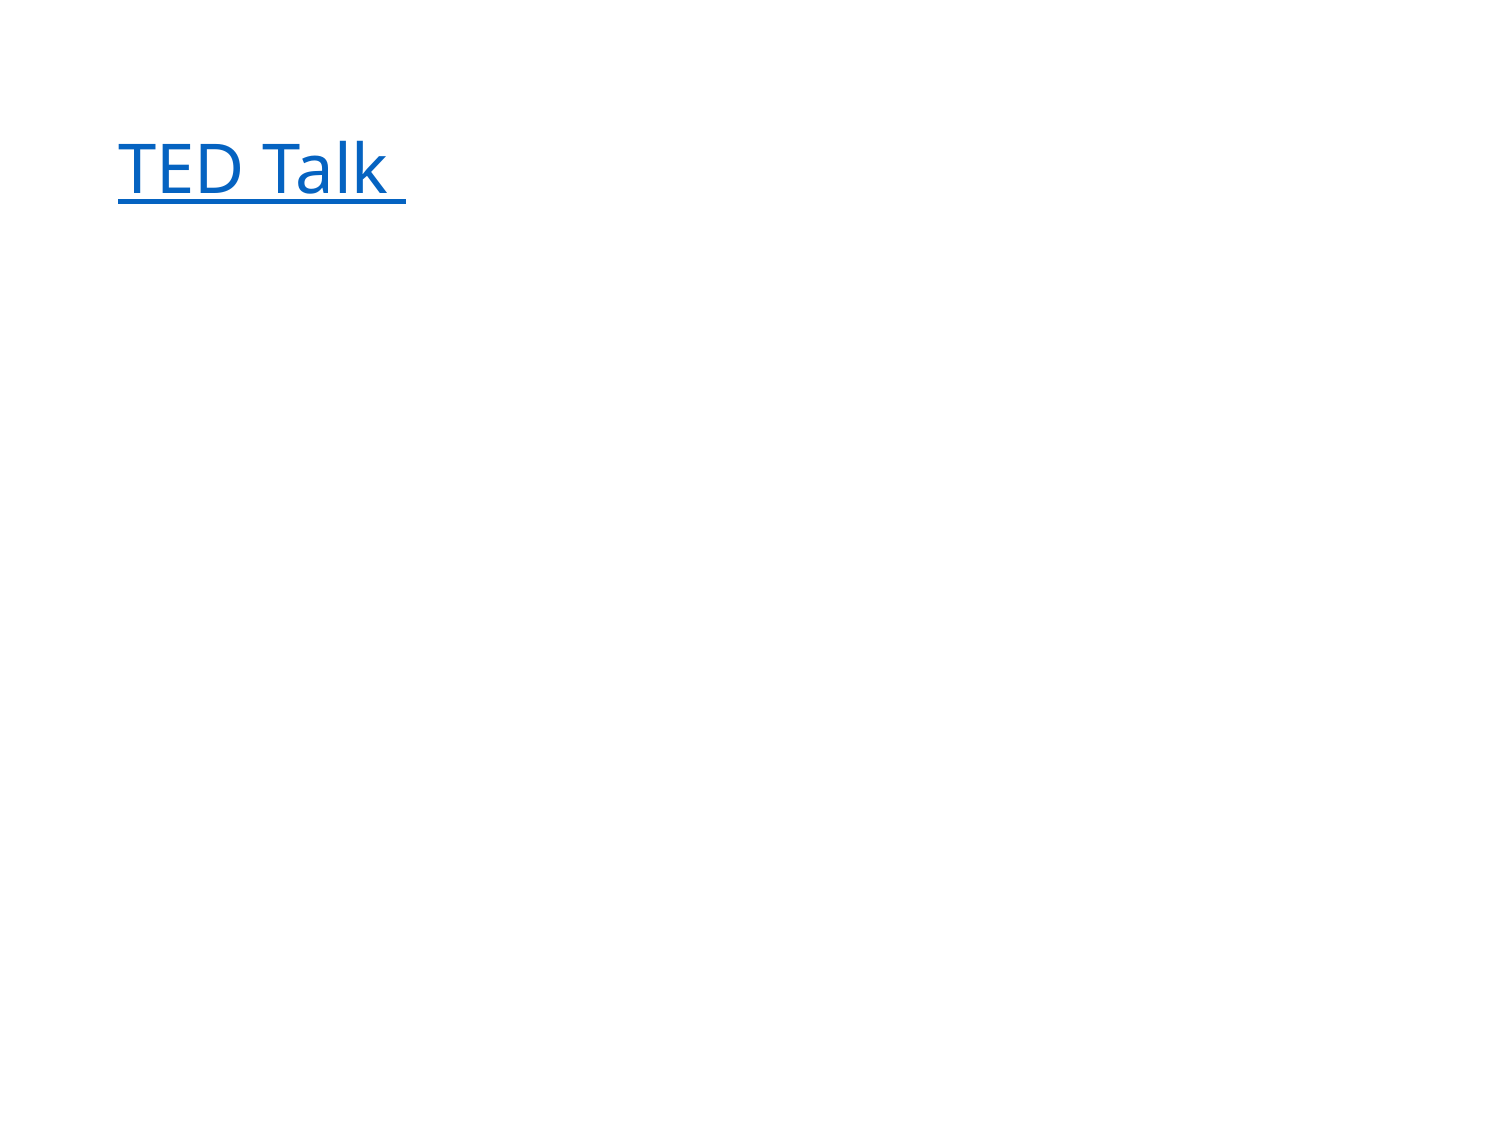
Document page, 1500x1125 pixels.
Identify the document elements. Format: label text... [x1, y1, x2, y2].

title TED Talk [103, 59, 1397, 278]
